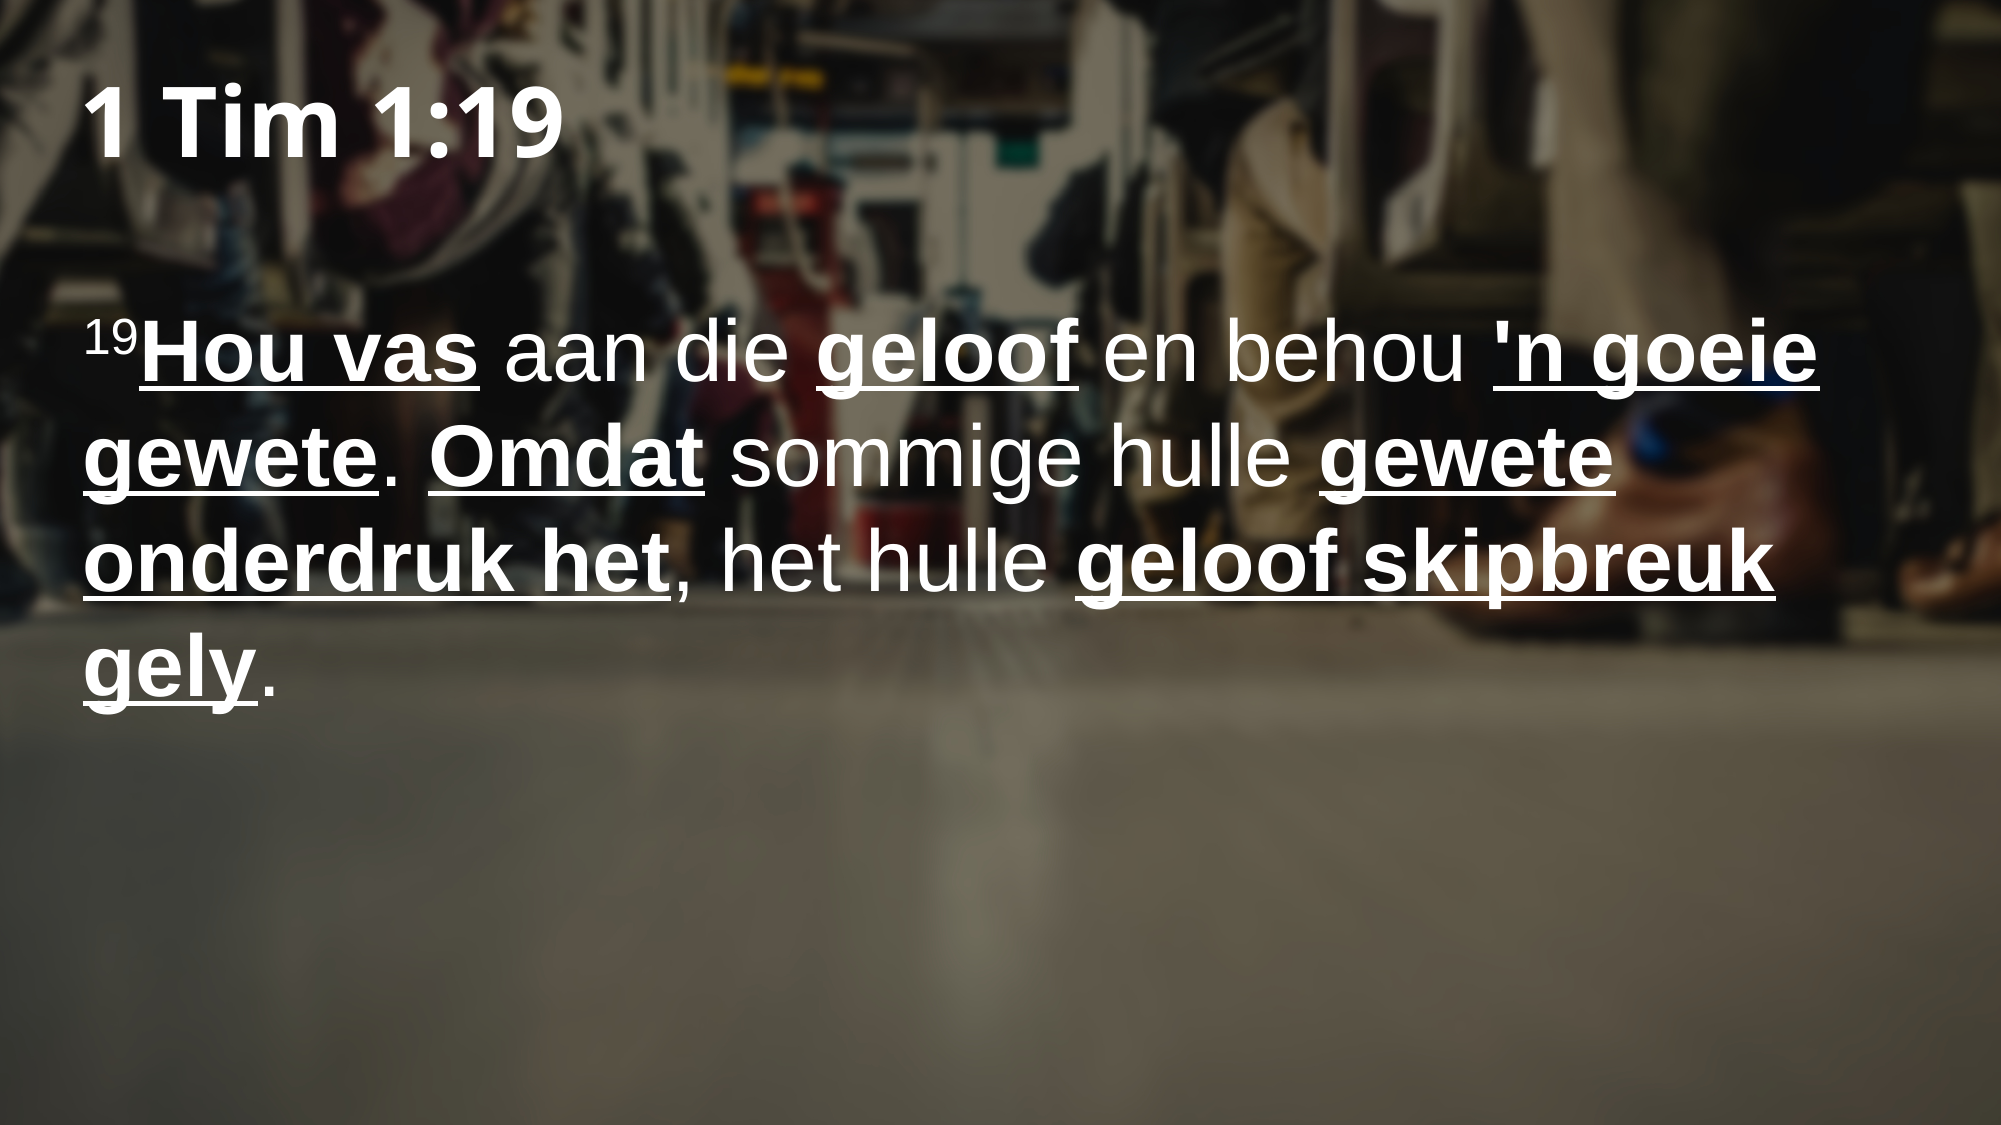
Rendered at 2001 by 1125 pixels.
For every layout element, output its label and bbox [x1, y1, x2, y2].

text_box [0, 0, 2000, 1125]
